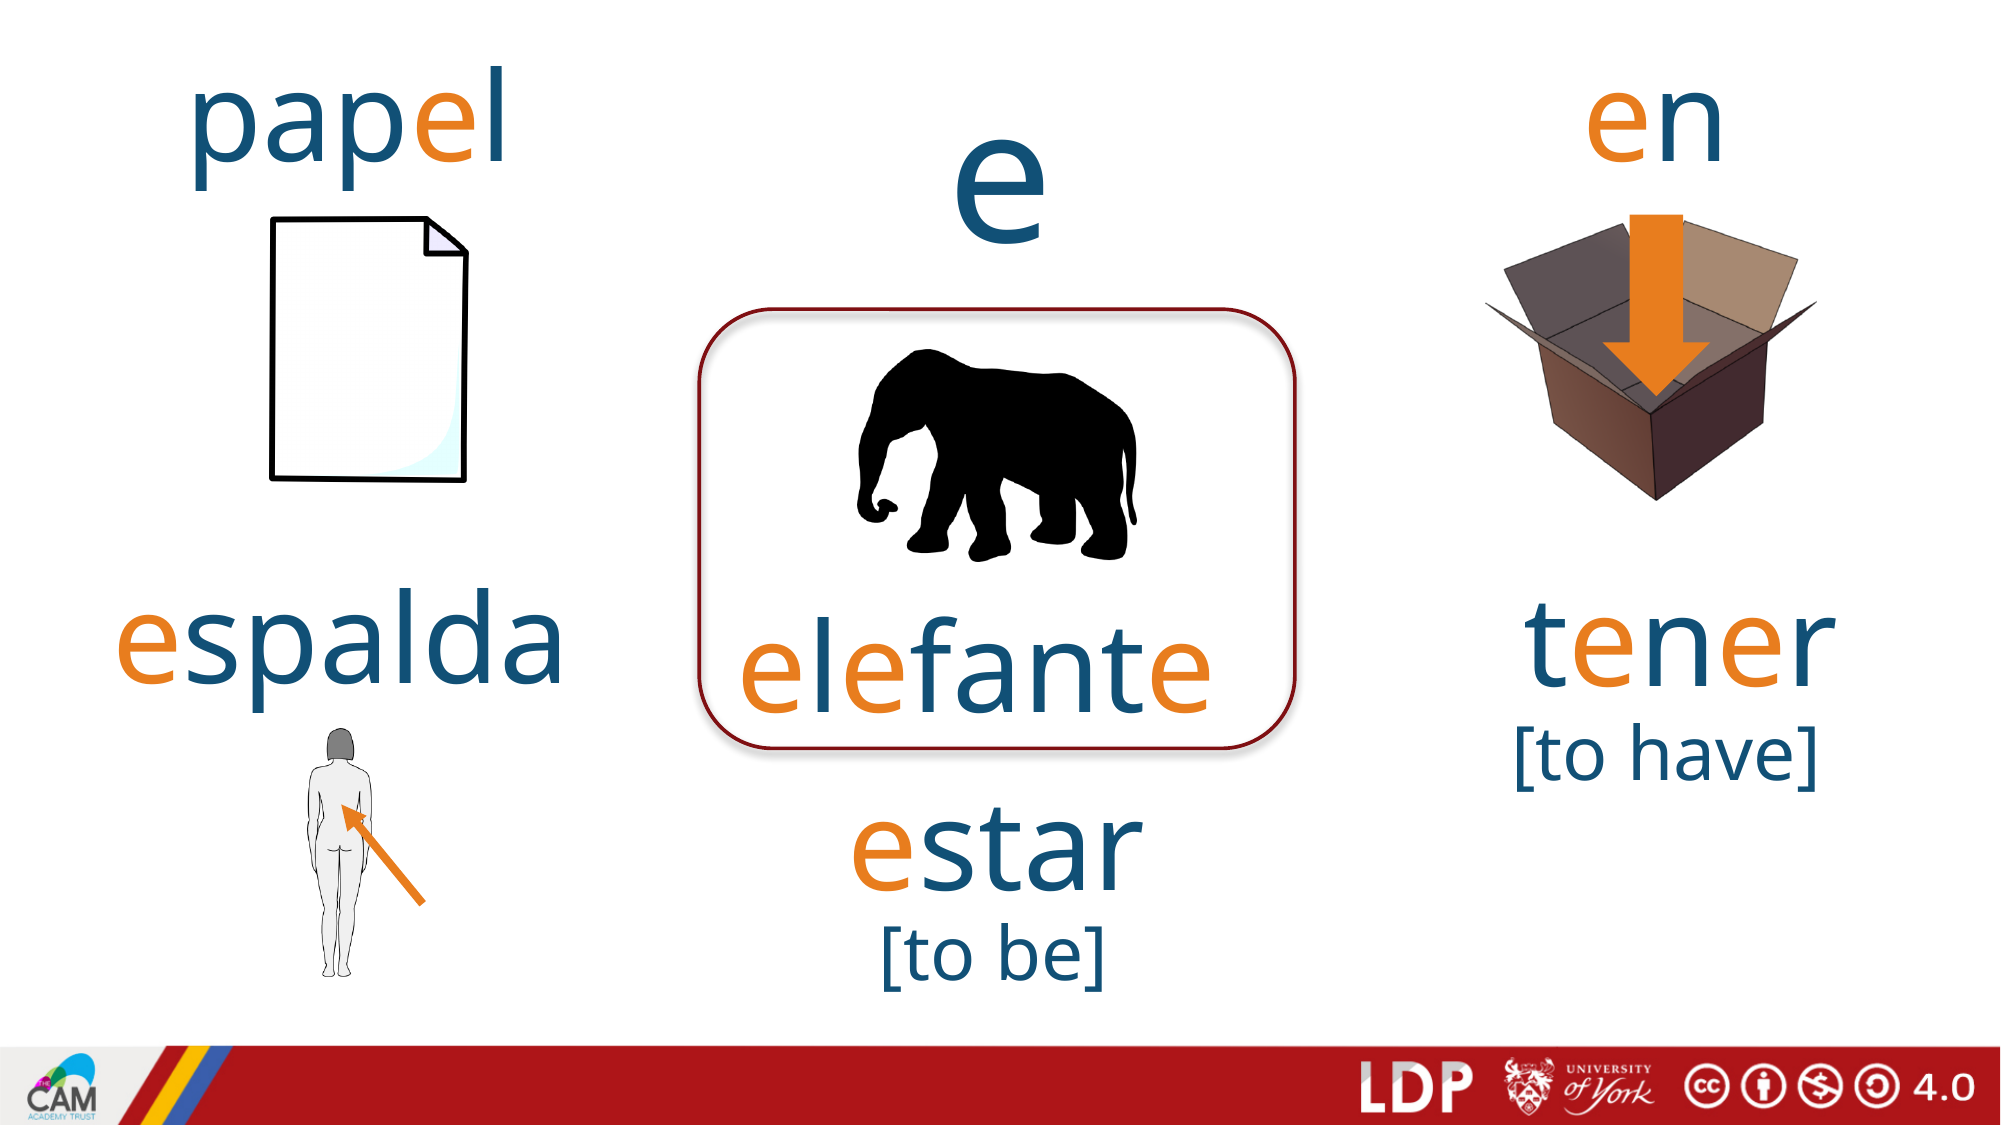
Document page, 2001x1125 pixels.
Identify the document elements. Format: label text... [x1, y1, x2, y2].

text_box espalda [97, 550, 695, 716]
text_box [307, 728, 423, 977]
text_box estar [832, 757, 1197, 923]
picture [0, 0, 2001, 1125]
text_box elefante [721, 580, 1315, 746]
text_box papel [171, 28, 622, 194]
text_box [750, 746, 1244, 750]
text_box tener [1436, 553, 1926, 719]
title e [137, 72, 1863, 291]
text_box [1629, 214, 1684, 221]
text_box en [1567, 28, 1795, 194]
text_box [to have] [1496, 698, 1866, 804]
text_box [to be] [863, 897, 1124, 1003]
text_box [698, 308, 1296, 729]
